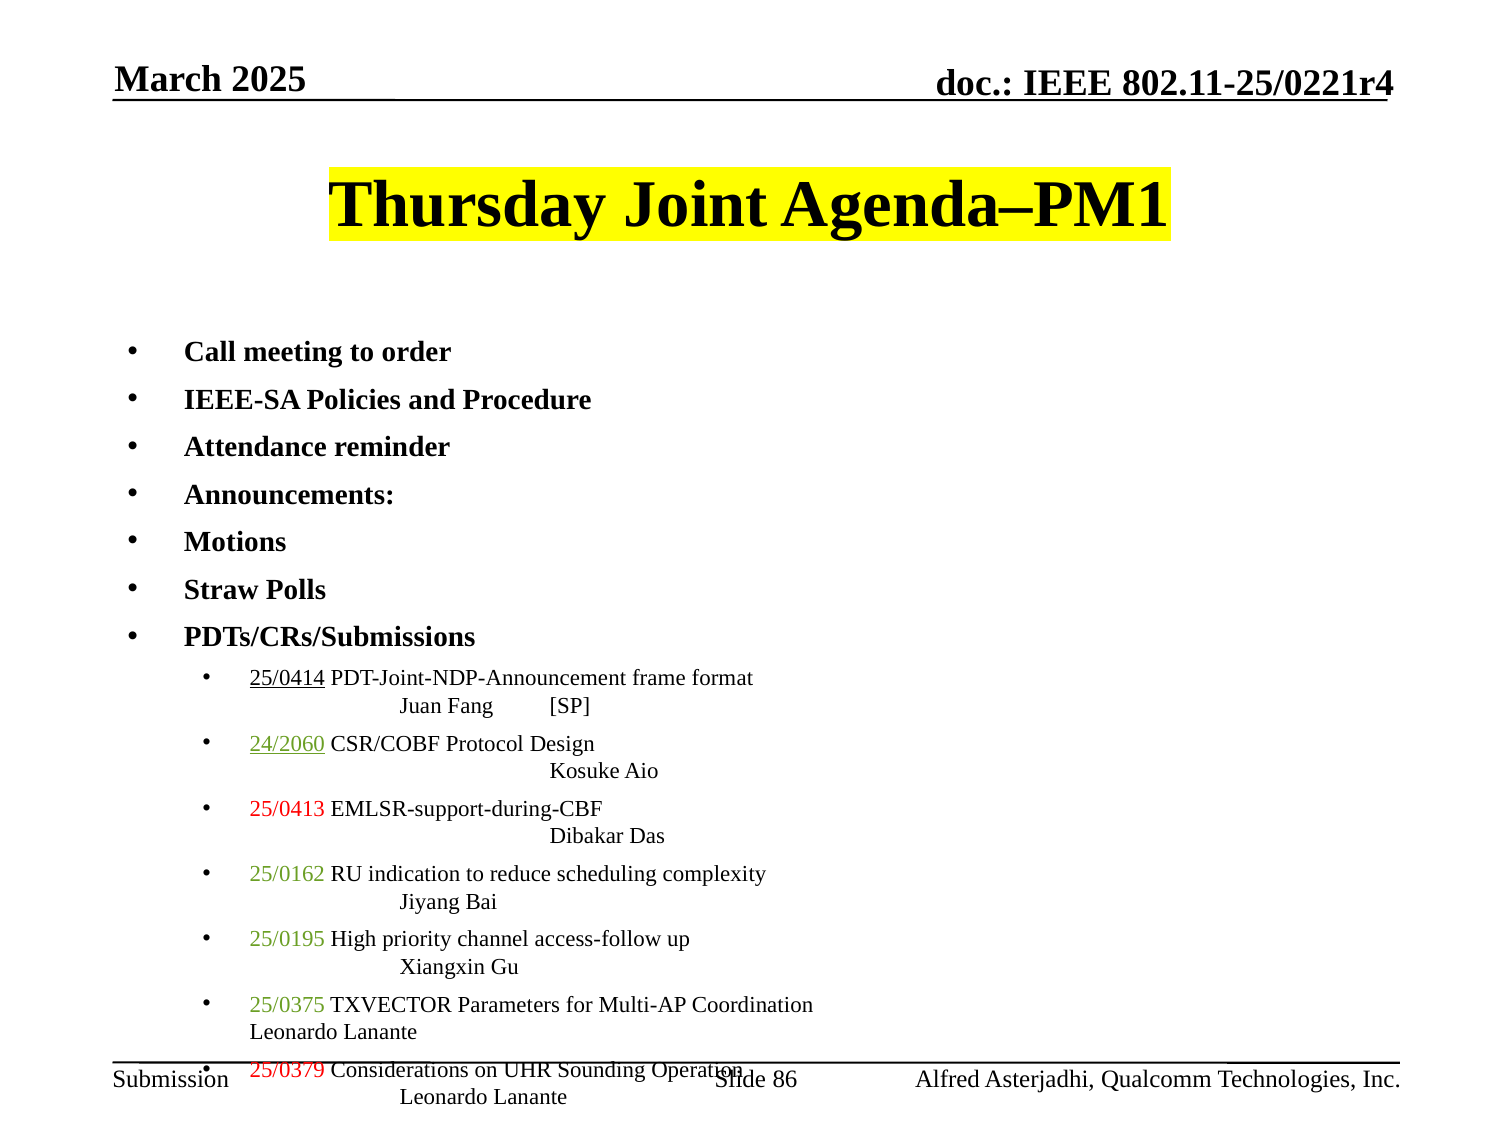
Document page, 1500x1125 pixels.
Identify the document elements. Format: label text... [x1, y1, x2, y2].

footer Alfred Asterjadhi, Qualcomm Technologies, Inc. [878, 1061, 1402, 1093]
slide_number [114, 54, 423, 100]
list Call meeting to order IEEE-SA Policies and Procedure Attendance reminder Announcements: Motions Straw Polls PDTs/CRs/Submissions 25/0414 PDT-Joint-NDP-Announcement frame format Juan Fang [SP] 24/2060 CSR/COBF Protocol Design Kosuke Aio 25/0413 EMLSR-support-during-CBF Dibakar Das 25/0162 RU indication to reduce scheduling complexity Jiyang Bai 25/0195 High priority channel access-follow up Xiangxin Gu 25/0375 TXVECTOR Parameters for Multi-AP Coordination Leonardo Lanante 25/0379 Considerations on UHR Sounding Operation Leonardo Lanante AoB: Recess [112, 324, 1388, 1063]
title Thursday Joint Agenda–PM1 [112, 112, 1388, 288]
slide_number Slide 86 [712, 1061, 800, 1123]
